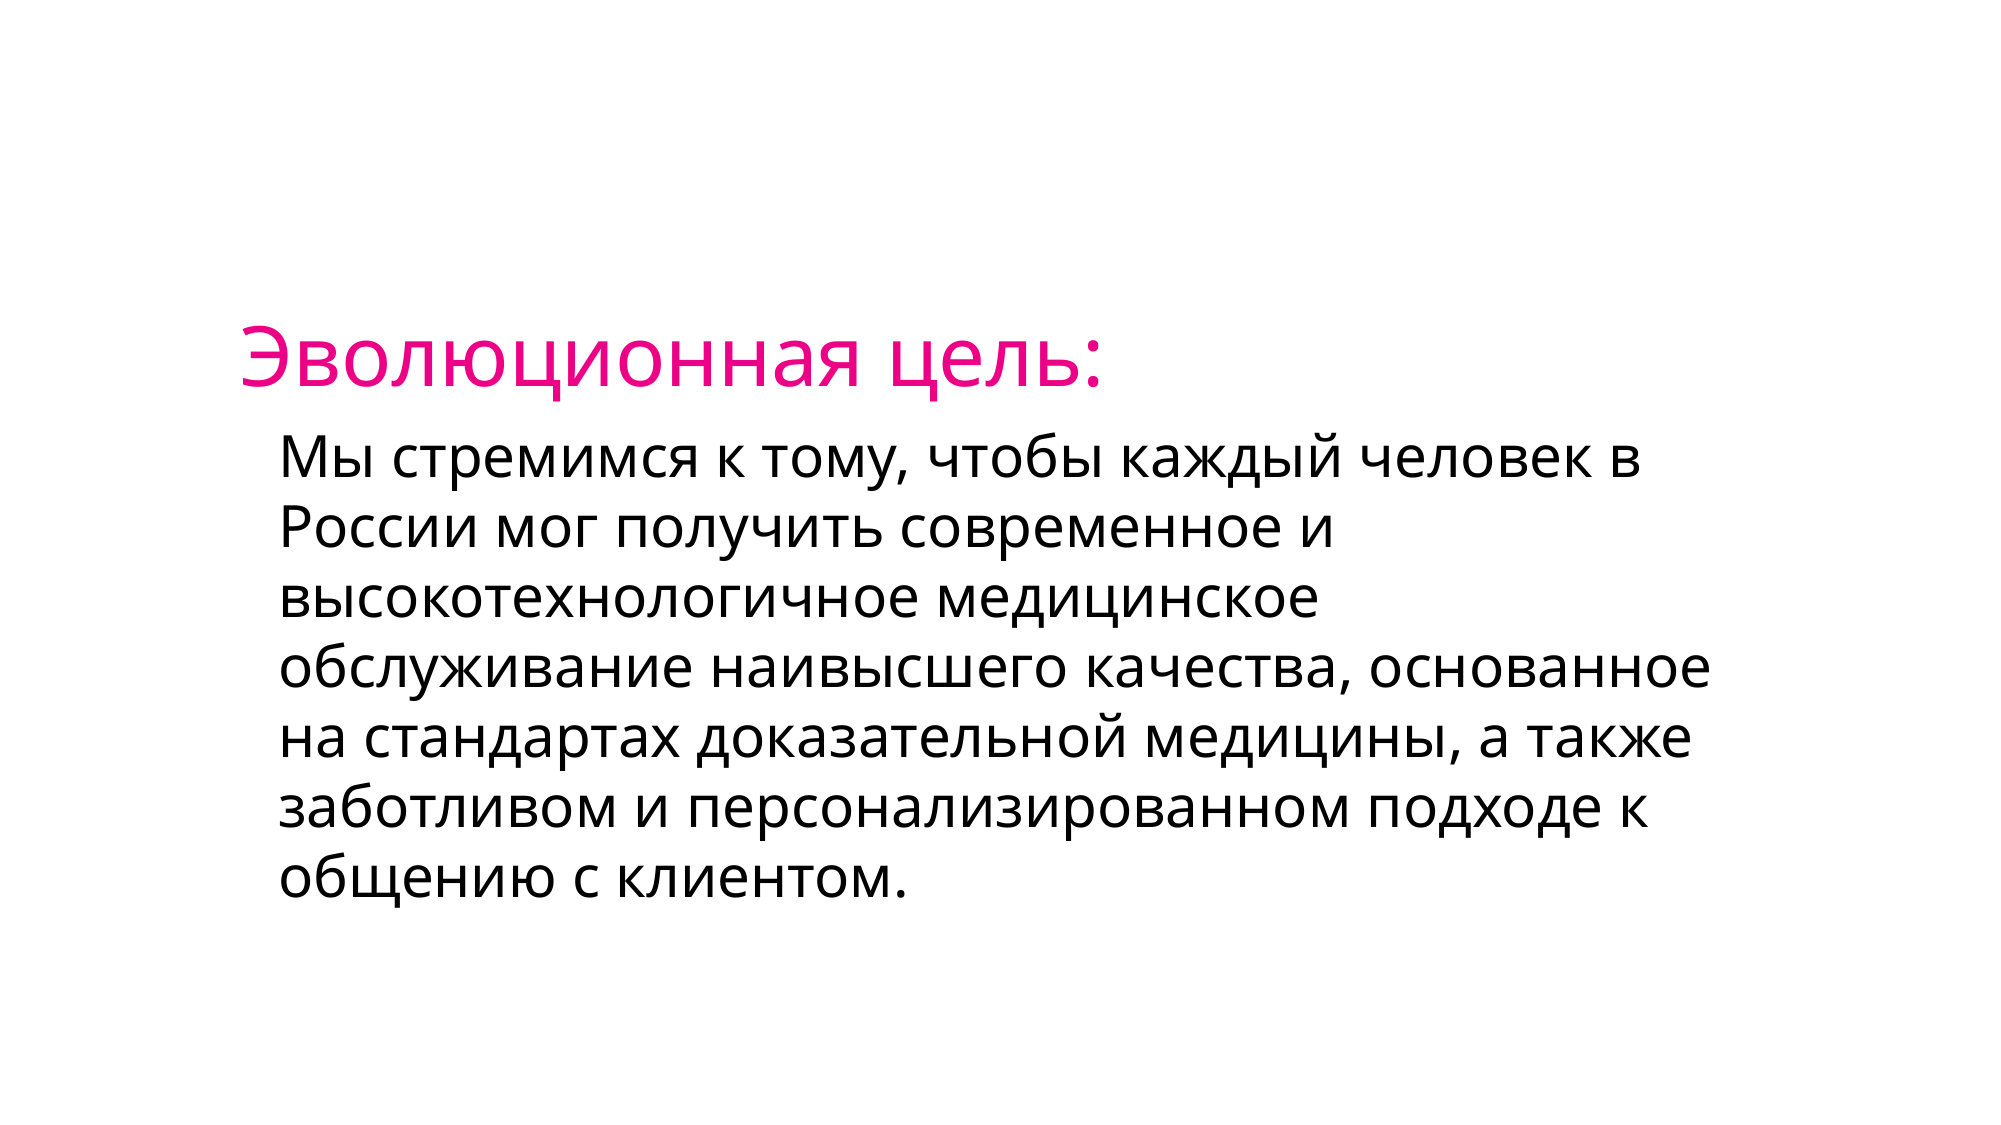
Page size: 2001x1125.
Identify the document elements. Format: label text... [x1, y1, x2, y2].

text_box Мы стремимся к тому, чтобы каждый человек в России мог получить современное и высокотехнологичное медицинское обслуживание наивысшего качества, основанное на стандартах доказательной медицины, а также заботливом и персонализированном подходе к общению с клиентом. [263, 411, 1737, 917]
text_box Эволюционная цель: [225, 295, 1121, 411]
